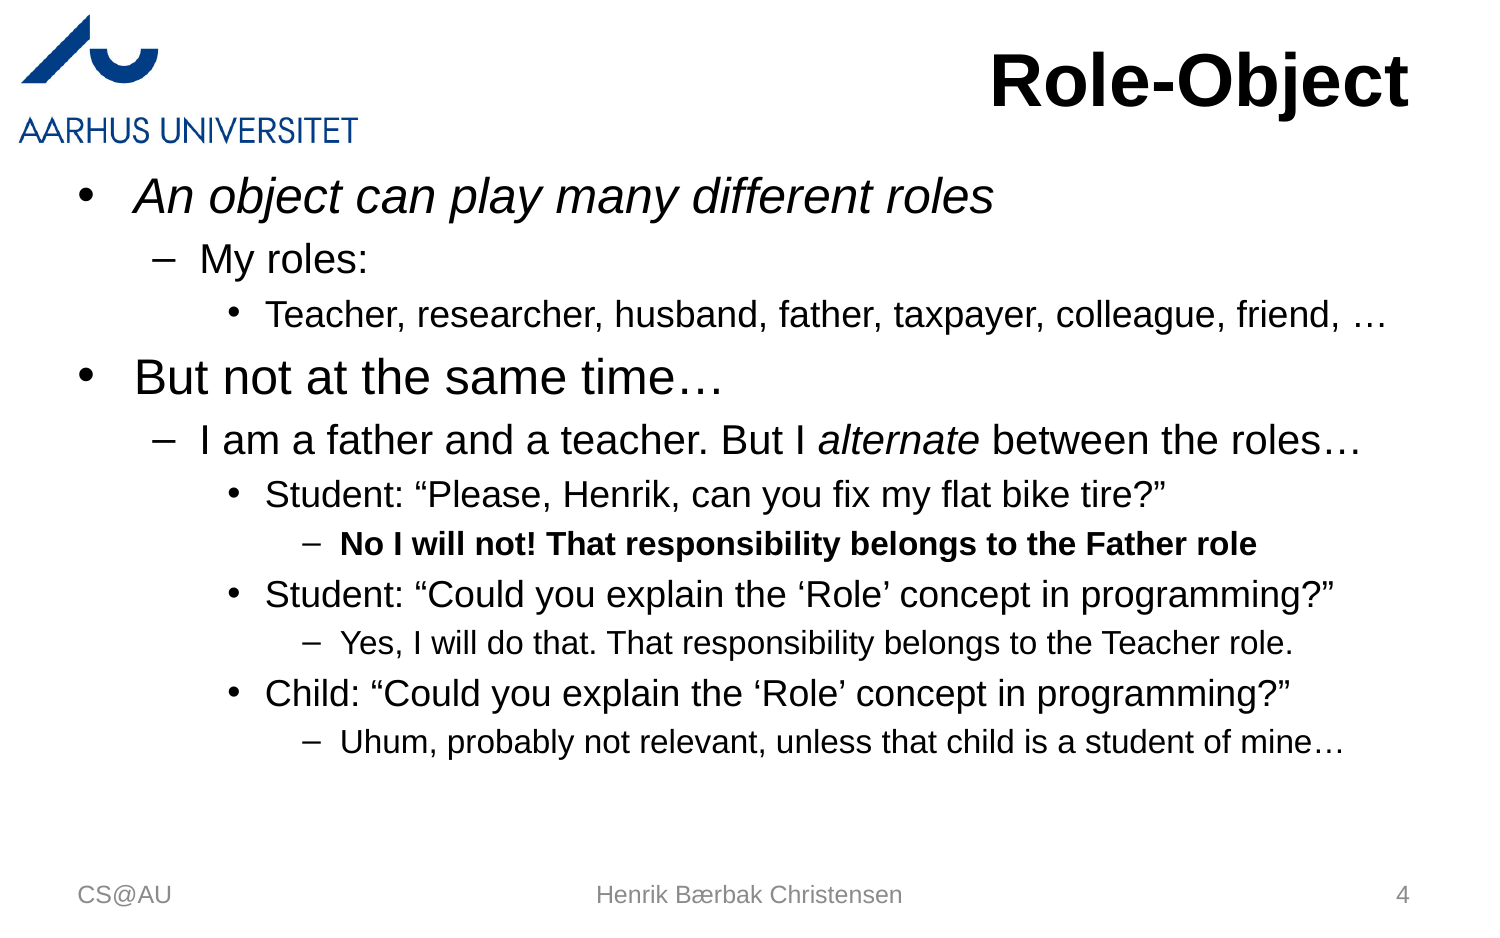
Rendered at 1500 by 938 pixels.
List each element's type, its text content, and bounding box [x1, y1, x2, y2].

slide_number 4 [1074, 868, 1425, 919]
footer Henrik Bærbak Christensen [512, 868, 988, 919]
title Role-Object [75, 27, 1425, 125]
slide_number CS@AU [62, 868, 413, 919]
picture [14, 9, 358, 146]
list An object can play many different roles My roles: Teacher, researcher, husband, father, taxpayer, colleague, friend, … But not at the same time… I am a father and a teacher. But I alternate between the roles… Student: “Please, Henrik, can you fix my flat bike tire?” No I will not! That responsibility belongs to the Father role Student: “Could you explain the ‘Role’ concept in programming?” Yes, I will do that. That responsibility belongs to the Teacher role. Child: “Could you explain the ‘Role’ concept in programming?” Uhum, probably not relevant, unless that child is a student of mine… [62, 156, 1425, 865]
